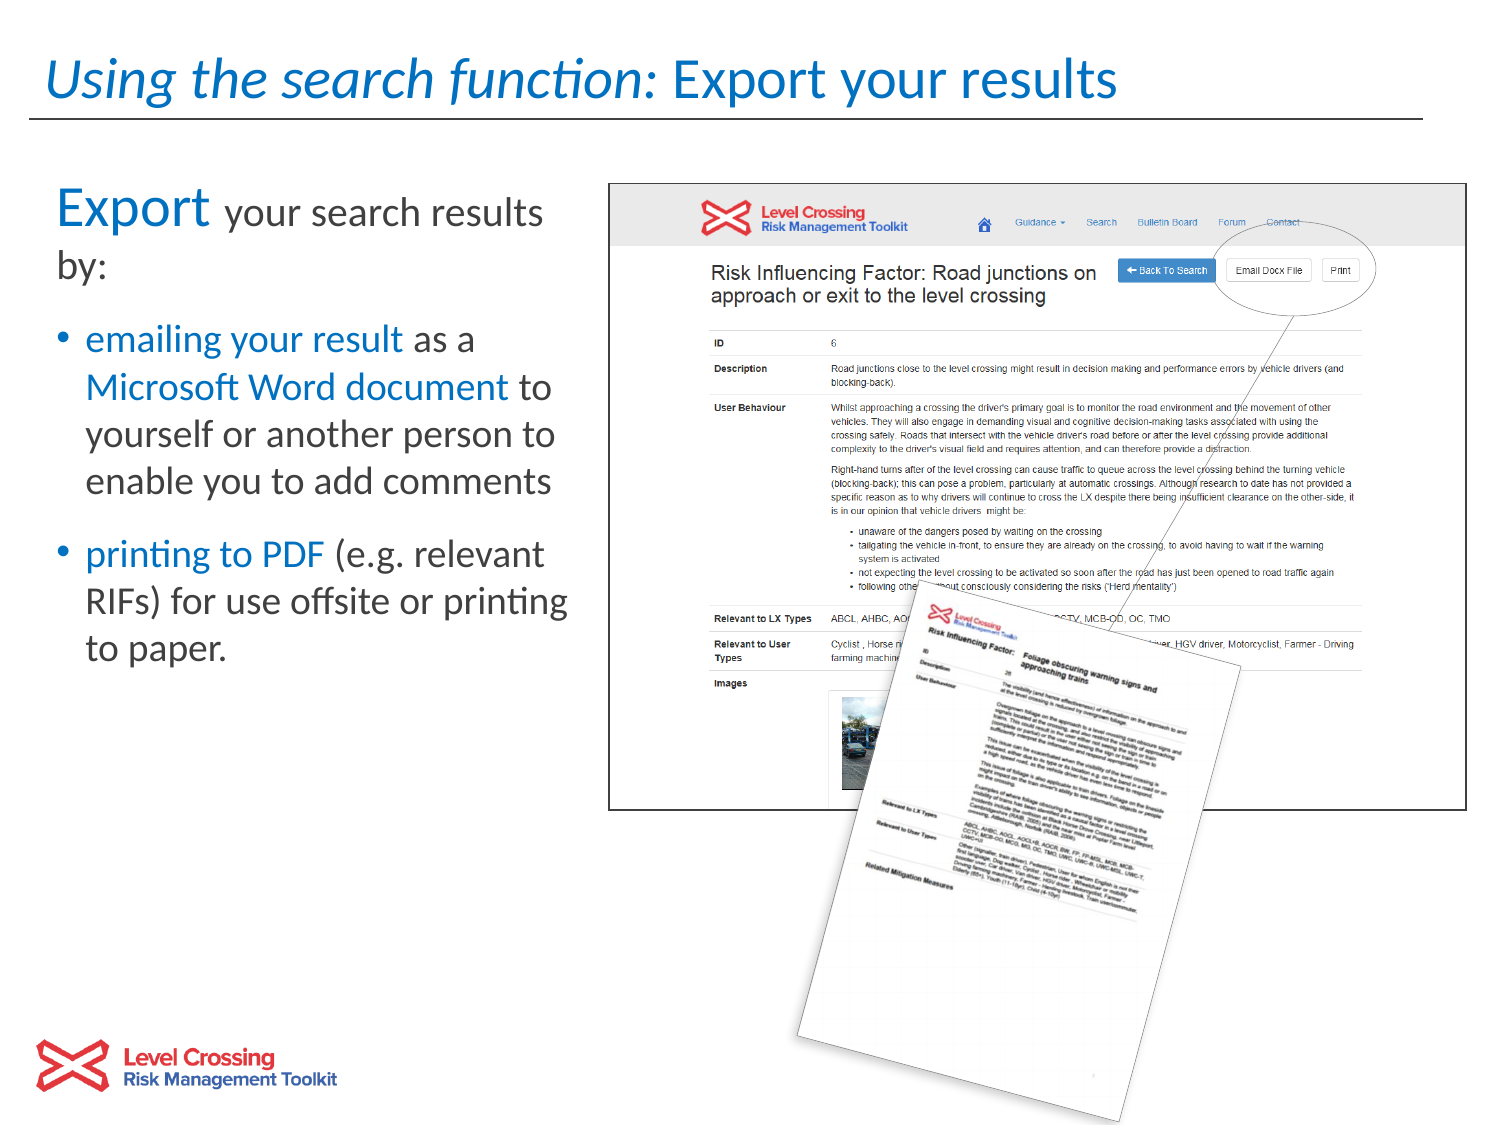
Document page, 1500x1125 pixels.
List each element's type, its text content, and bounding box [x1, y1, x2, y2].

picture [609, 184, 1466, 810]
picture [994, 1087, 1127, 1121]
title Using the search function: Export your results [29, 30, 1425, 120]
picture [798, 836, 852, 1049]
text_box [852, 221, 1377, 1087]
list Export your search results by: emailing your result as a Microsoft Word document to yourself or another person to enable you to add comments printing to PDF (e.g. relevant RIFs) for use offsite or printing to paper. [41, 160, 609, 1005]
picture [36, 1039, 337, 1092]
